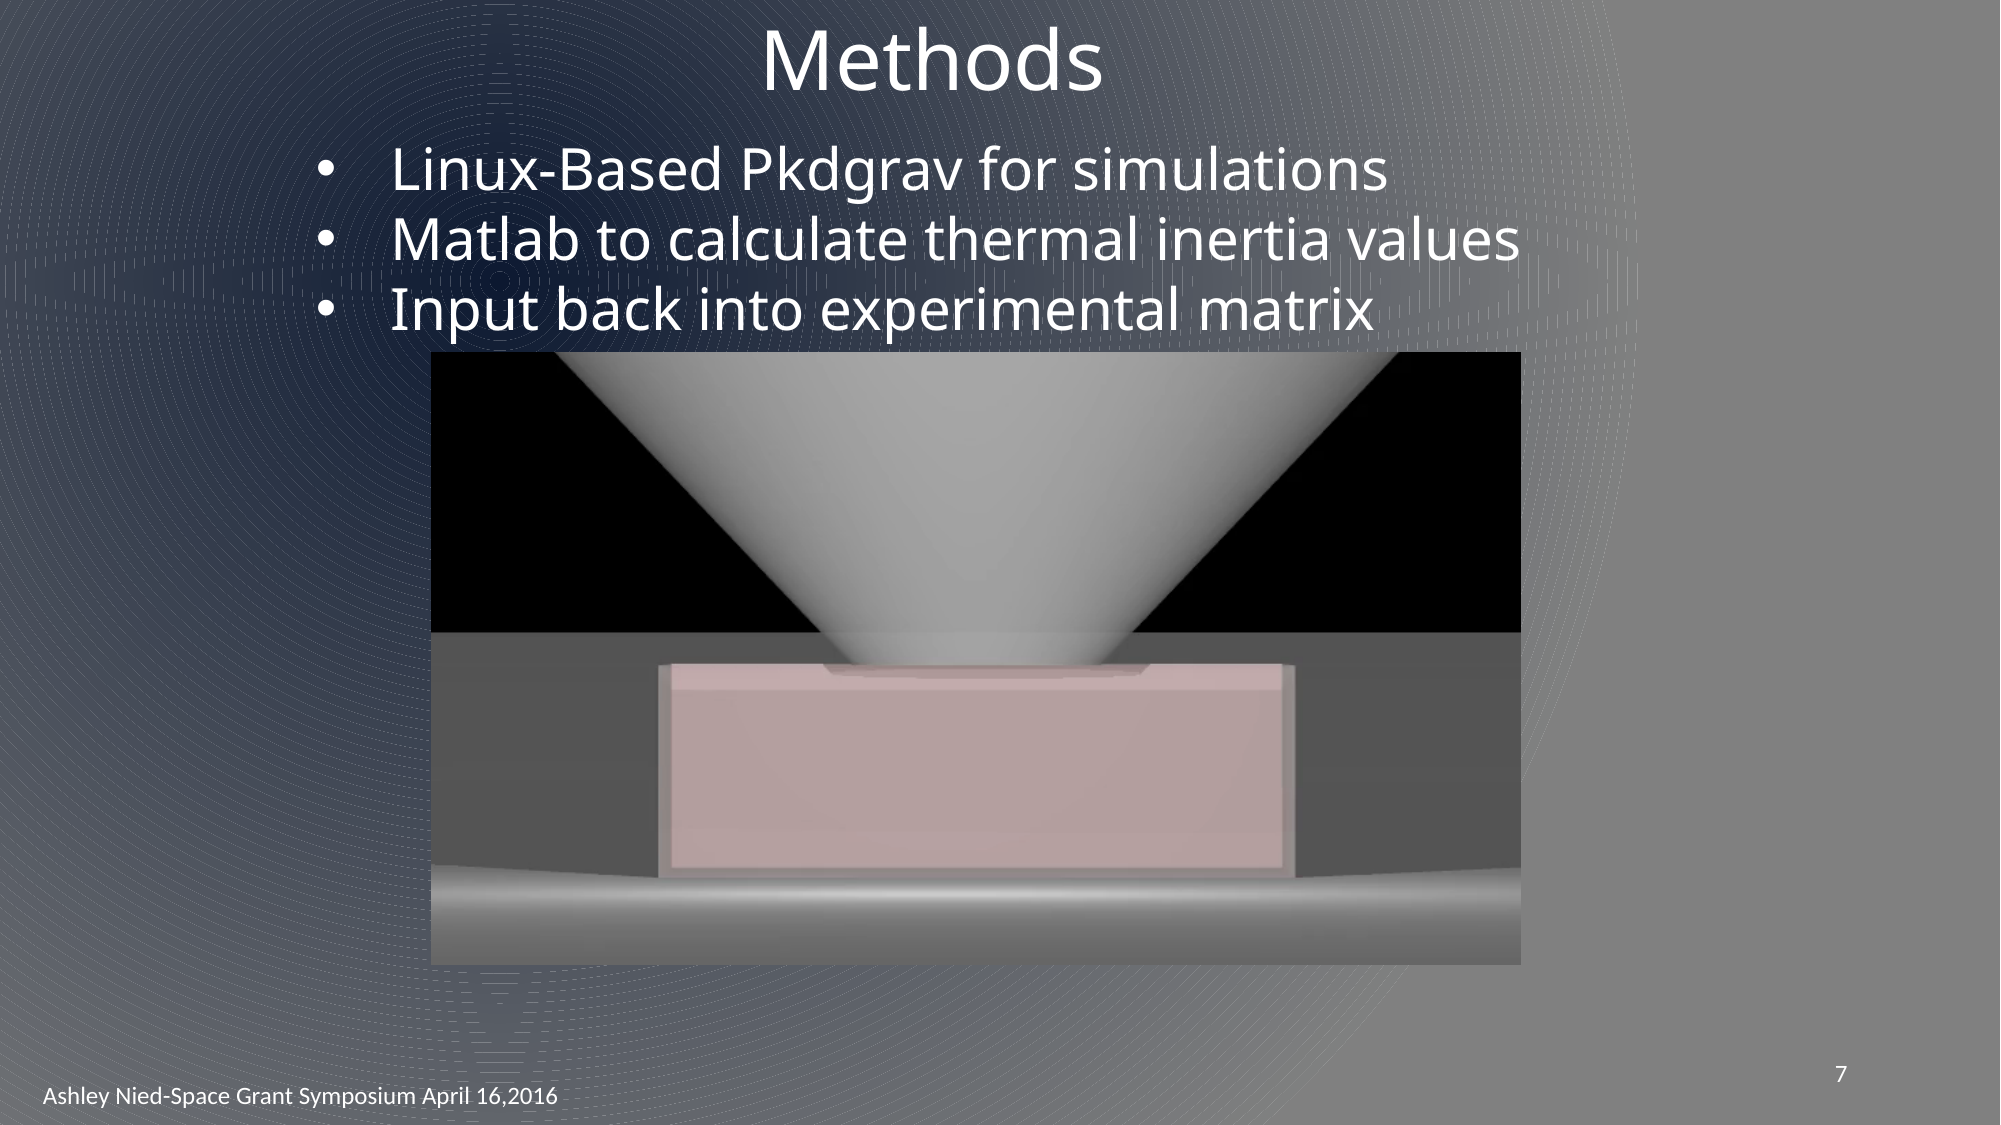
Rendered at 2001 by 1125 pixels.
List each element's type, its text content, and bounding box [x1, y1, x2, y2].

text_box Methods [745, 0, 1121, 115]
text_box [430, 351, 1522, 966]
footer Ashley Nied-Space Grant Symposium April 16,2016 [0, 1065, 639, 1125]
text_box Linux-Based Pkdgrav for simulations Matlab to calculate thermal inertia values Input back into experimental matrix [301, 124, 1766, 350]
slide_number 7 [1412, 1042, 1863, 1103]
